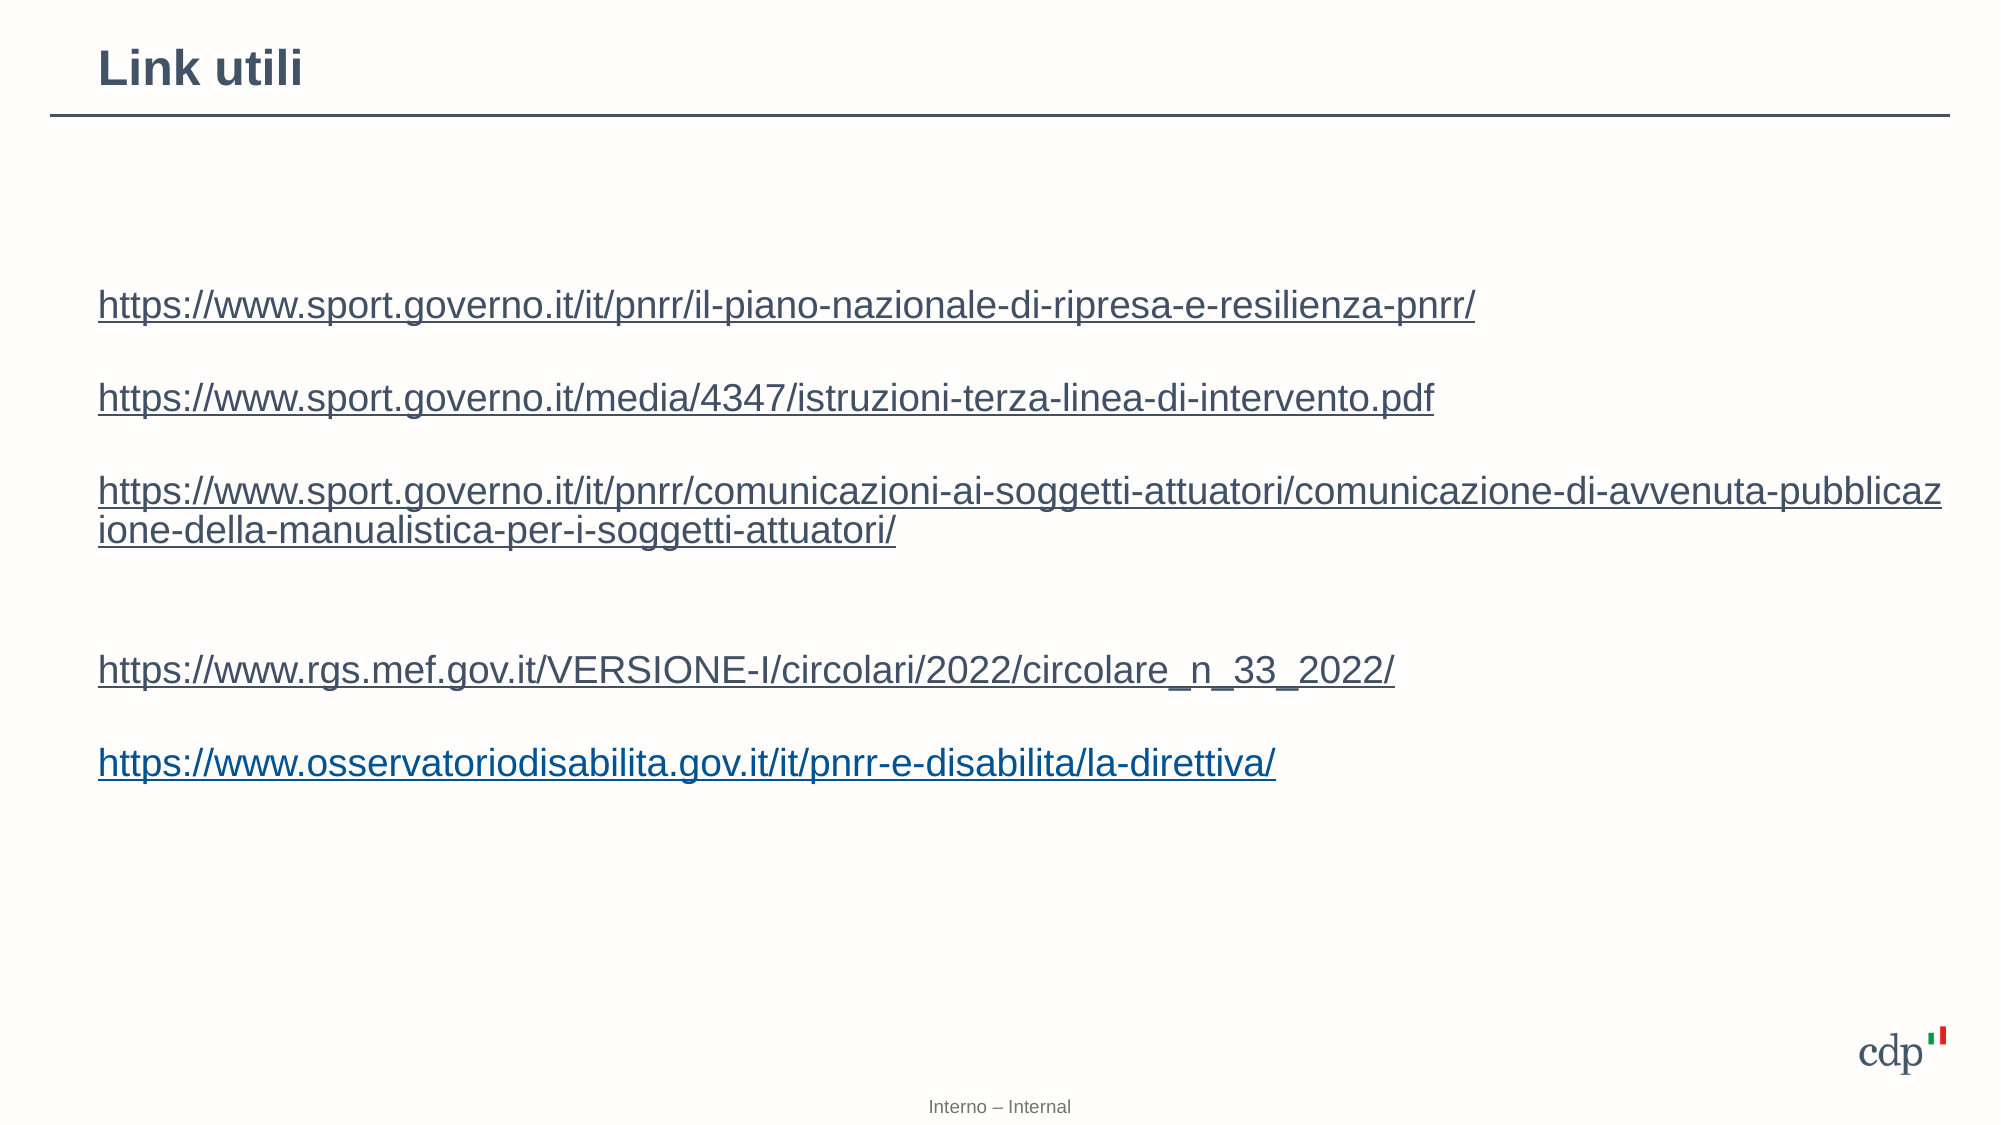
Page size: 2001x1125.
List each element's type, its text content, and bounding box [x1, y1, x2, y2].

title https://www.sport.governo.it/it/pnrr/il-piano-nazionale-di-ripresa-e-resilienza-pnrr/ https://www.sport.governo.it/media/4347/istruzioni-terza-linea-di-intervento.pdf https://www.sport.governo.it/it/pnrr/comunicazioni-ai-soggetti-attuatori/comunicazione-di-avvenuta-pubblicazione-della-manualistica-per-i-soggetti-attuatori/ https://www.rgs.mef.gov.it/VERSIONE-I/circolari/2022/circolare_n_33_2022/ https://www.osservatoriodisabilita.gov.it/it/pnrr-e-disabilita/la-direttiva/ [97, 154, 1950, 1010]
picture [1859, 1026, 1946, 1075]
text_box Link utili [97, 32, 1490, 106]
